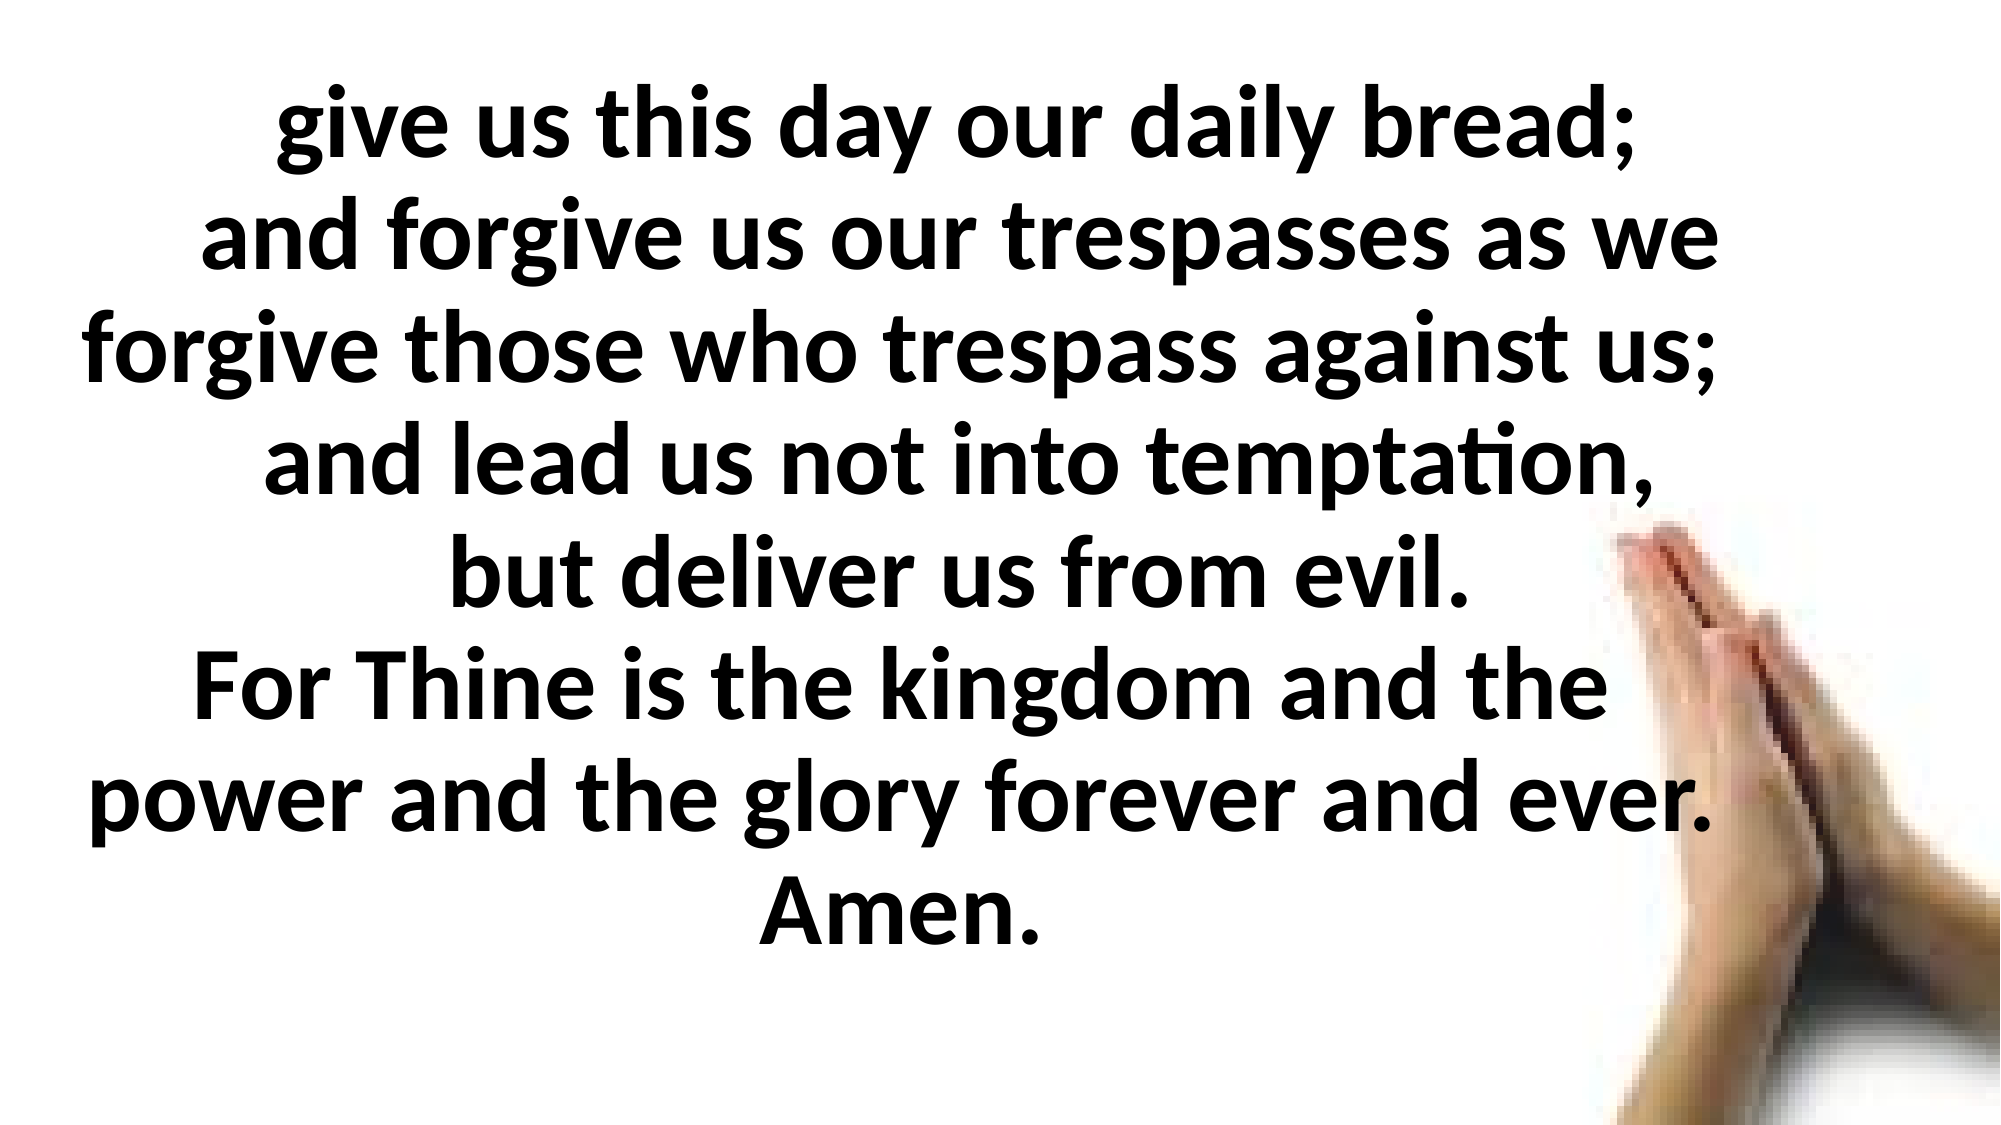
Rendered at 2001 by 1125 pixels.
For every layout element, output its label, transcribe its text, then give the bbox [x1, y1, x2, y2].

list give us this day our daily bread; and forgive us our trespasses as we forgive those who trespass against us; and lead us not into temptation, but deliver us from evil. For Thine is the kingdom and the power and the glory forever and ever. Amen. [52, 59, 1752, 1014]
